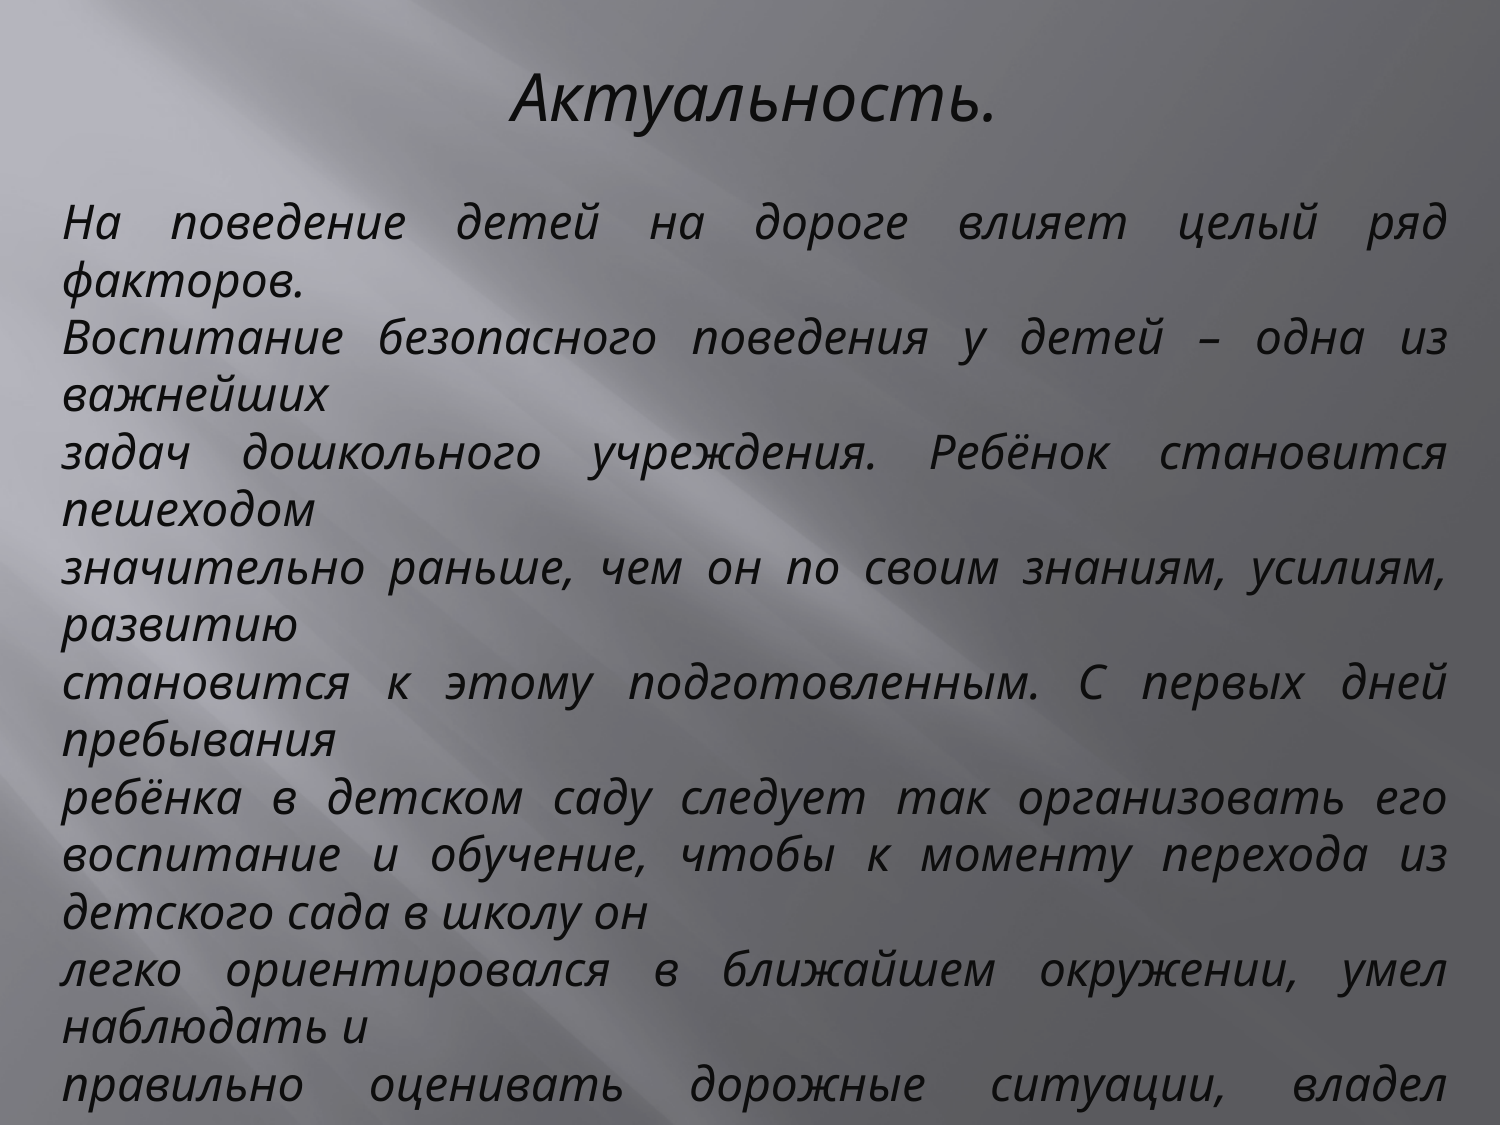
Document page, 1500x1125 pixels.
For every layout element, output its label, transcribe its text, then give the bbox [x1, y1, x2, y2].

text_box Актуальность. На поведение детей на дороге влияет целый ряд факторов. Воспитание безопасного поведения у детей – одна из важнейших задач дошкольного учреждения. Ребёнок становится пешеходом значительно раньше, чем он по своим знаниям, усилиям, развитию становится к этому подготовленным. С первых дней пребывания ребёнка в детском саду следует так организовать его воспитание и обучение, чтобы к моменту перехода из детского сада в школу он легко ориентировался в ближайшем окружении, умел наблюдать и правильно оценивать дорожные ситуации, владел навыками безопасного поведения в этих ситуациях. Учитывая особую значимость работы в данном направлении, в тесном сотрудничестве с родителями мы организовали проектную деятельность по теме «Дорога без опасности». [46, 46, 1465, 1125]
